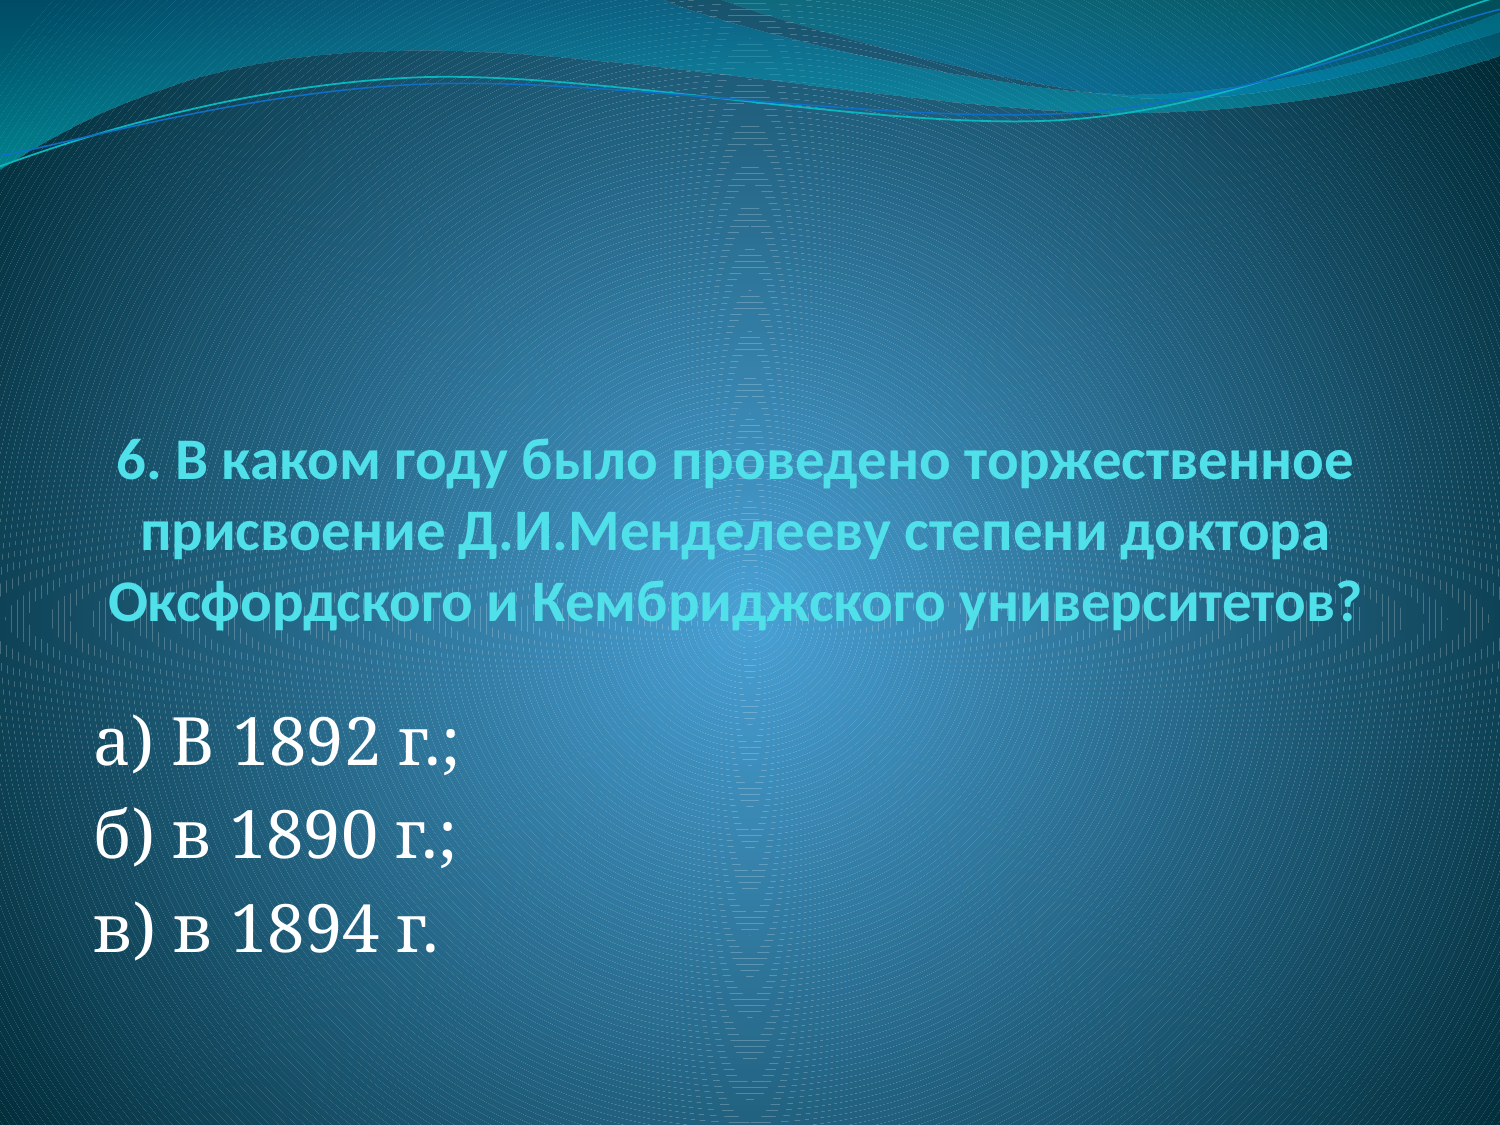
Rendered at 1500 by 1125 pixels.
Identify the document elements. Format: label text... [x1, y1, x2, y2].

subtitle а) В 1892 г.; б) в 1890 г.; в) в 1894 г. [93, 691, 1383, 979]
title 6. В каком году было проведено торжественное присвоение Д.И.Менделееву степени доктора Оксфордского и Кембриджского университетов? [93, 351, 1382, 633]
